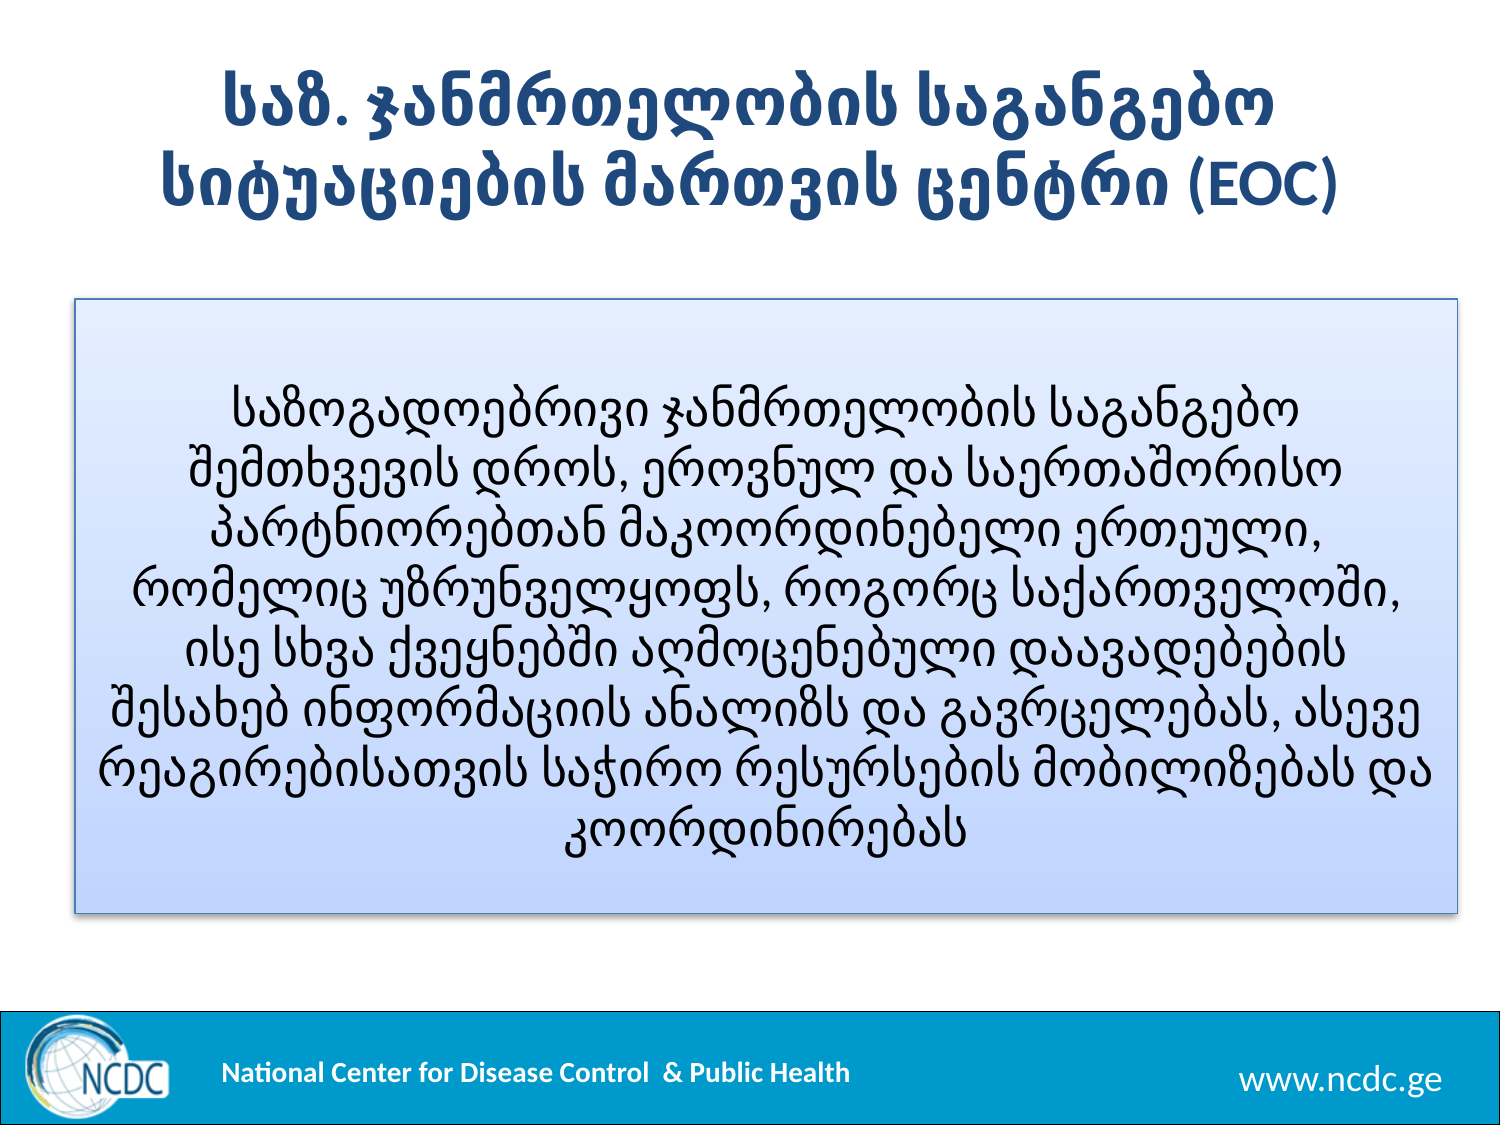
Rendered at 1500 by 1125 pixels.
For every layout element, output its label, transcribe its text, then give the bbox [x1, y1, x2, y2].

title საზ. ჯანმრთელობის საგანგებო სიტუაციების მართვის ცენტრი (EOC) [75, 45, 1425, 233]
list საზოგადოებრივი ჯანმრთელობის საგანგებო შემთხვევის დროს, ეროვნულ და საერთაშორისო პარტნიორებთან მაკოორდინებელი ერთეული, რომელიც უზრუნველყოფს, როგორც საქართველოში, ისე სხვა ქვეყნებში აღმოცენებული დაავადებების შესახებ ინფორმაციის ანალიზს და გავრცელებას, ასევე რეაგირებისათვის საჭირო რესურსების მობილიზებას და კოორდინირებას [74, 298, 1458, 914]
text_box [0, 1011, 1500, 1125]
